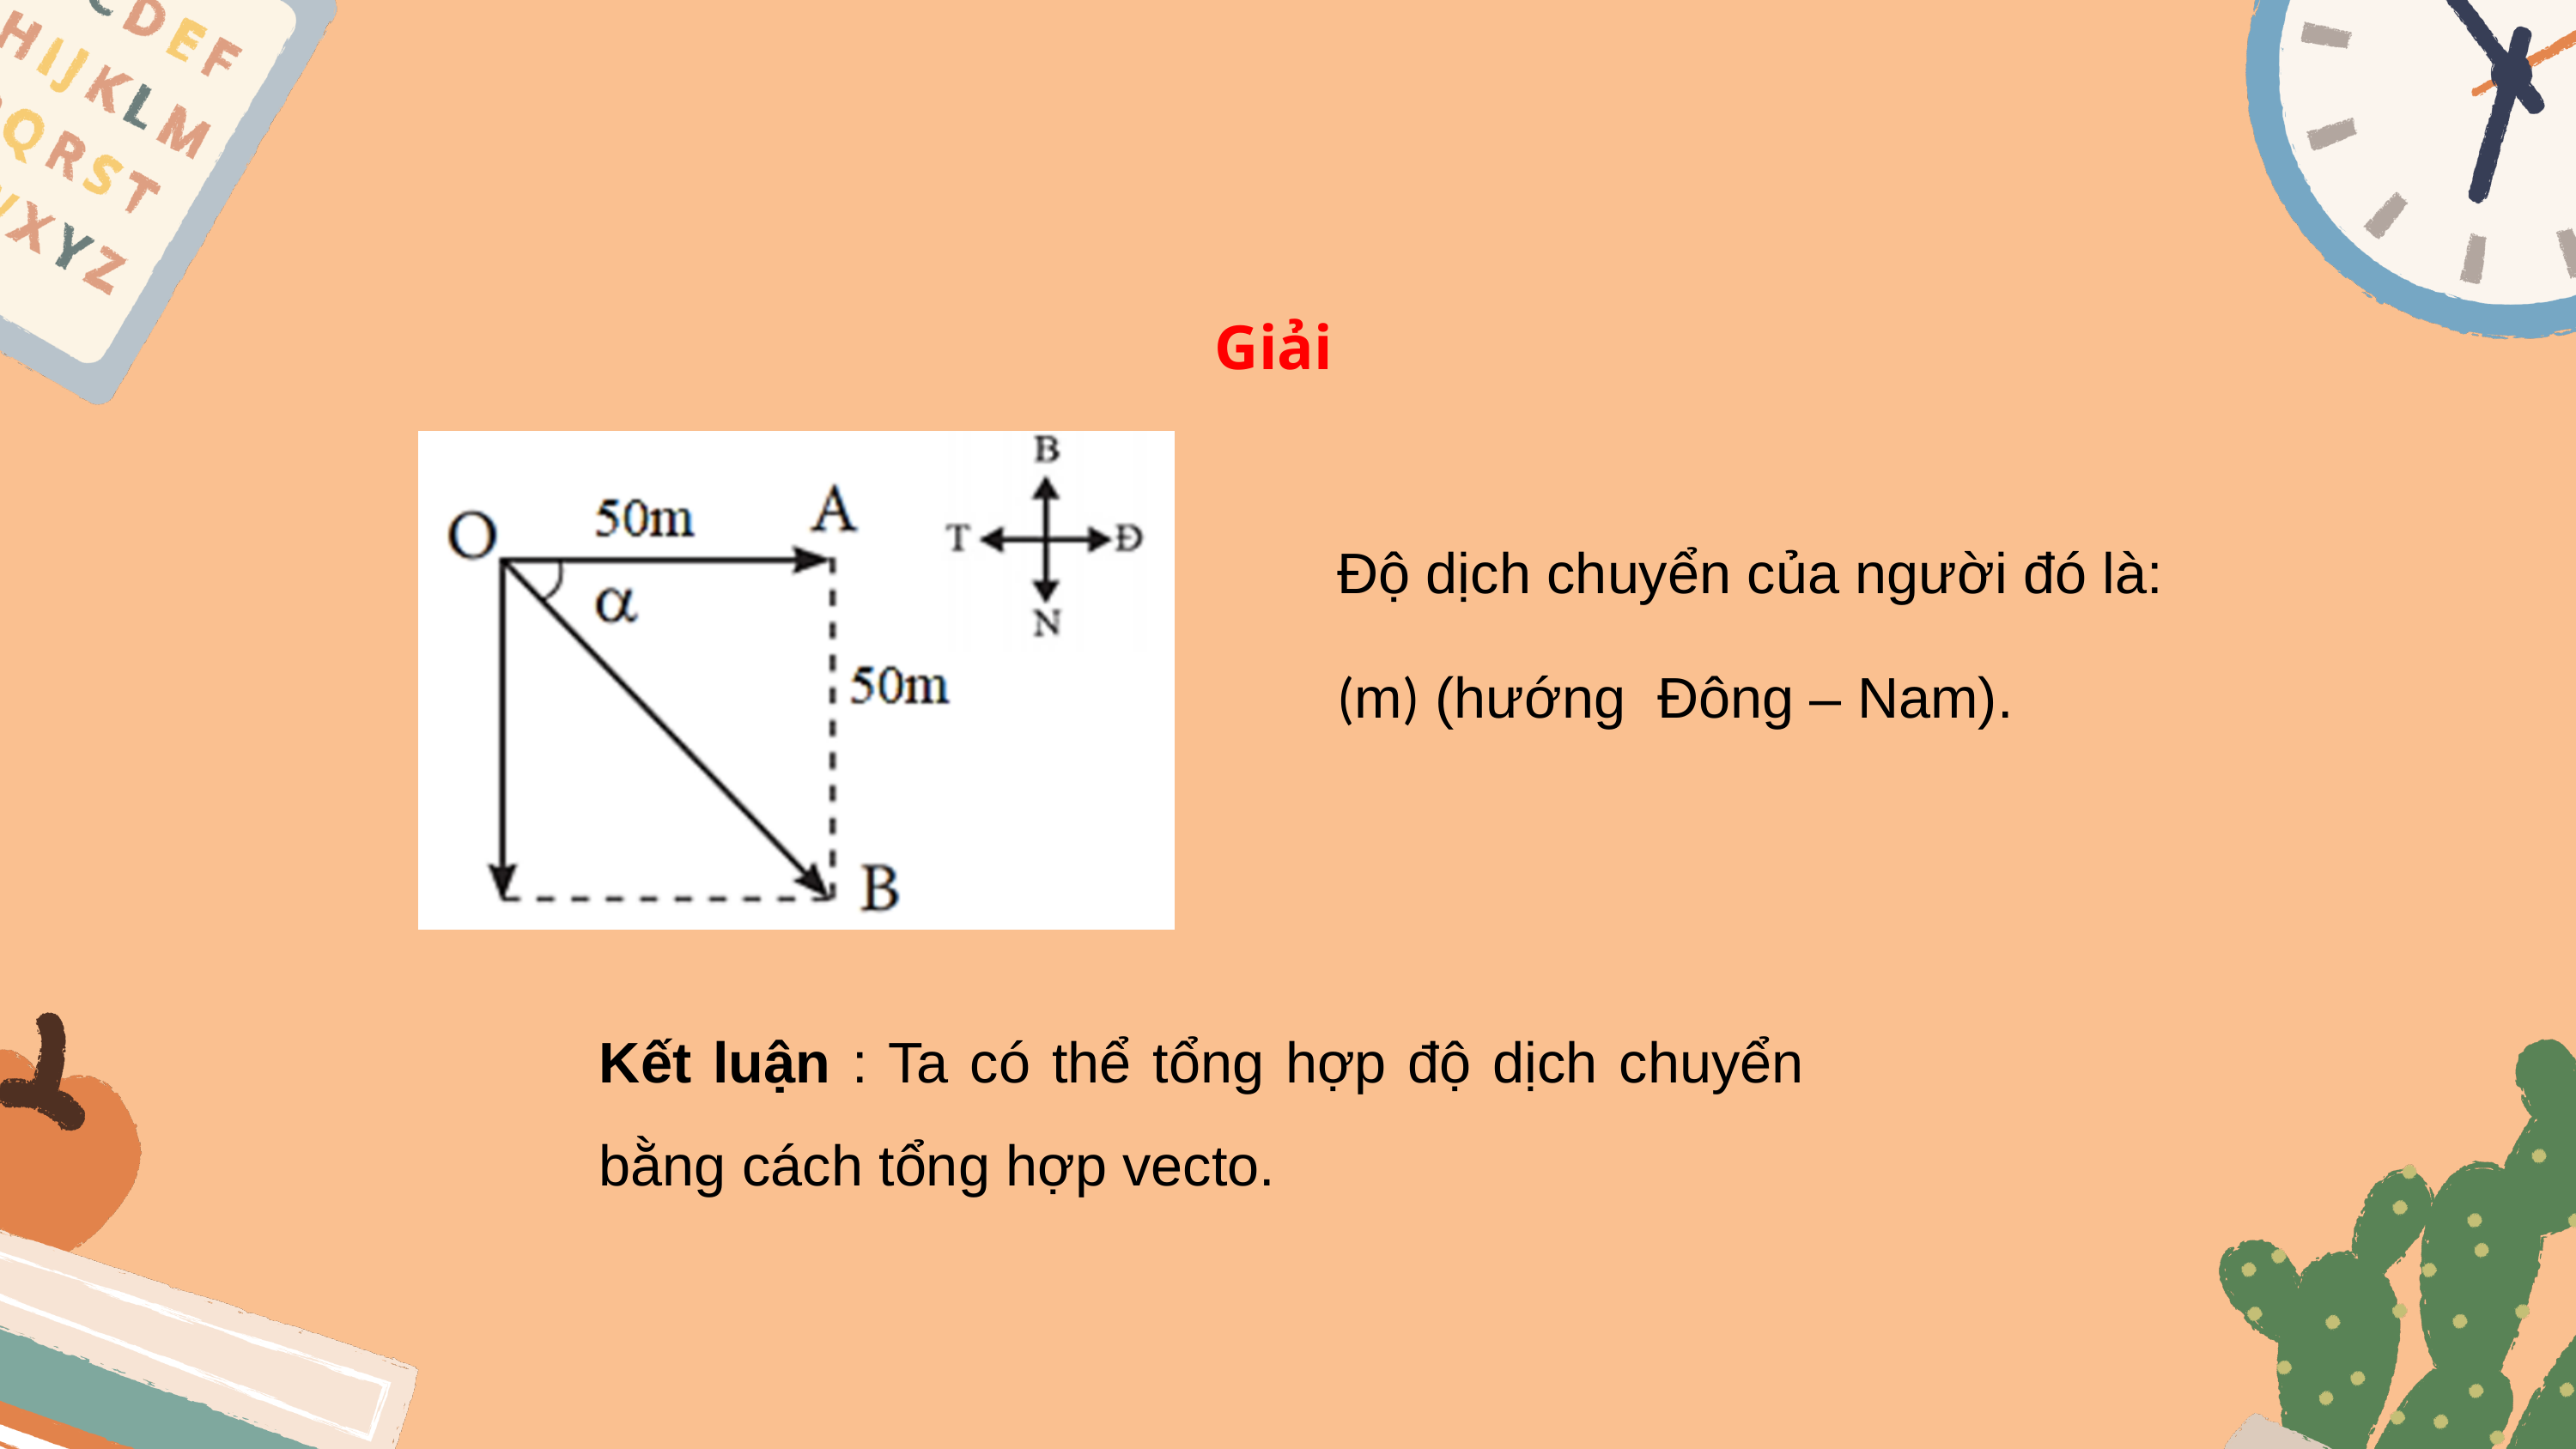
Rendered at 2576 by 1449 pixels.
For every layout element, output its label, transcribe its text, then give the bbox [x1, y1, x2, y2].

picture [0, 993, 519, 1449]
text_box Giải [1202, 302, 1352, 389]
picture [2132, 931, 2576, 1449]
picture [0, 0, 344, 414]
picture [2137, 0, 2576, 447]
text_box Kết luận : Ta có thể tổng hợp độ dịch chuyển bằng cách tổng hợp vecto. [586, 985, 1818, 1203]
picture [418, 431, 1175, 930]
